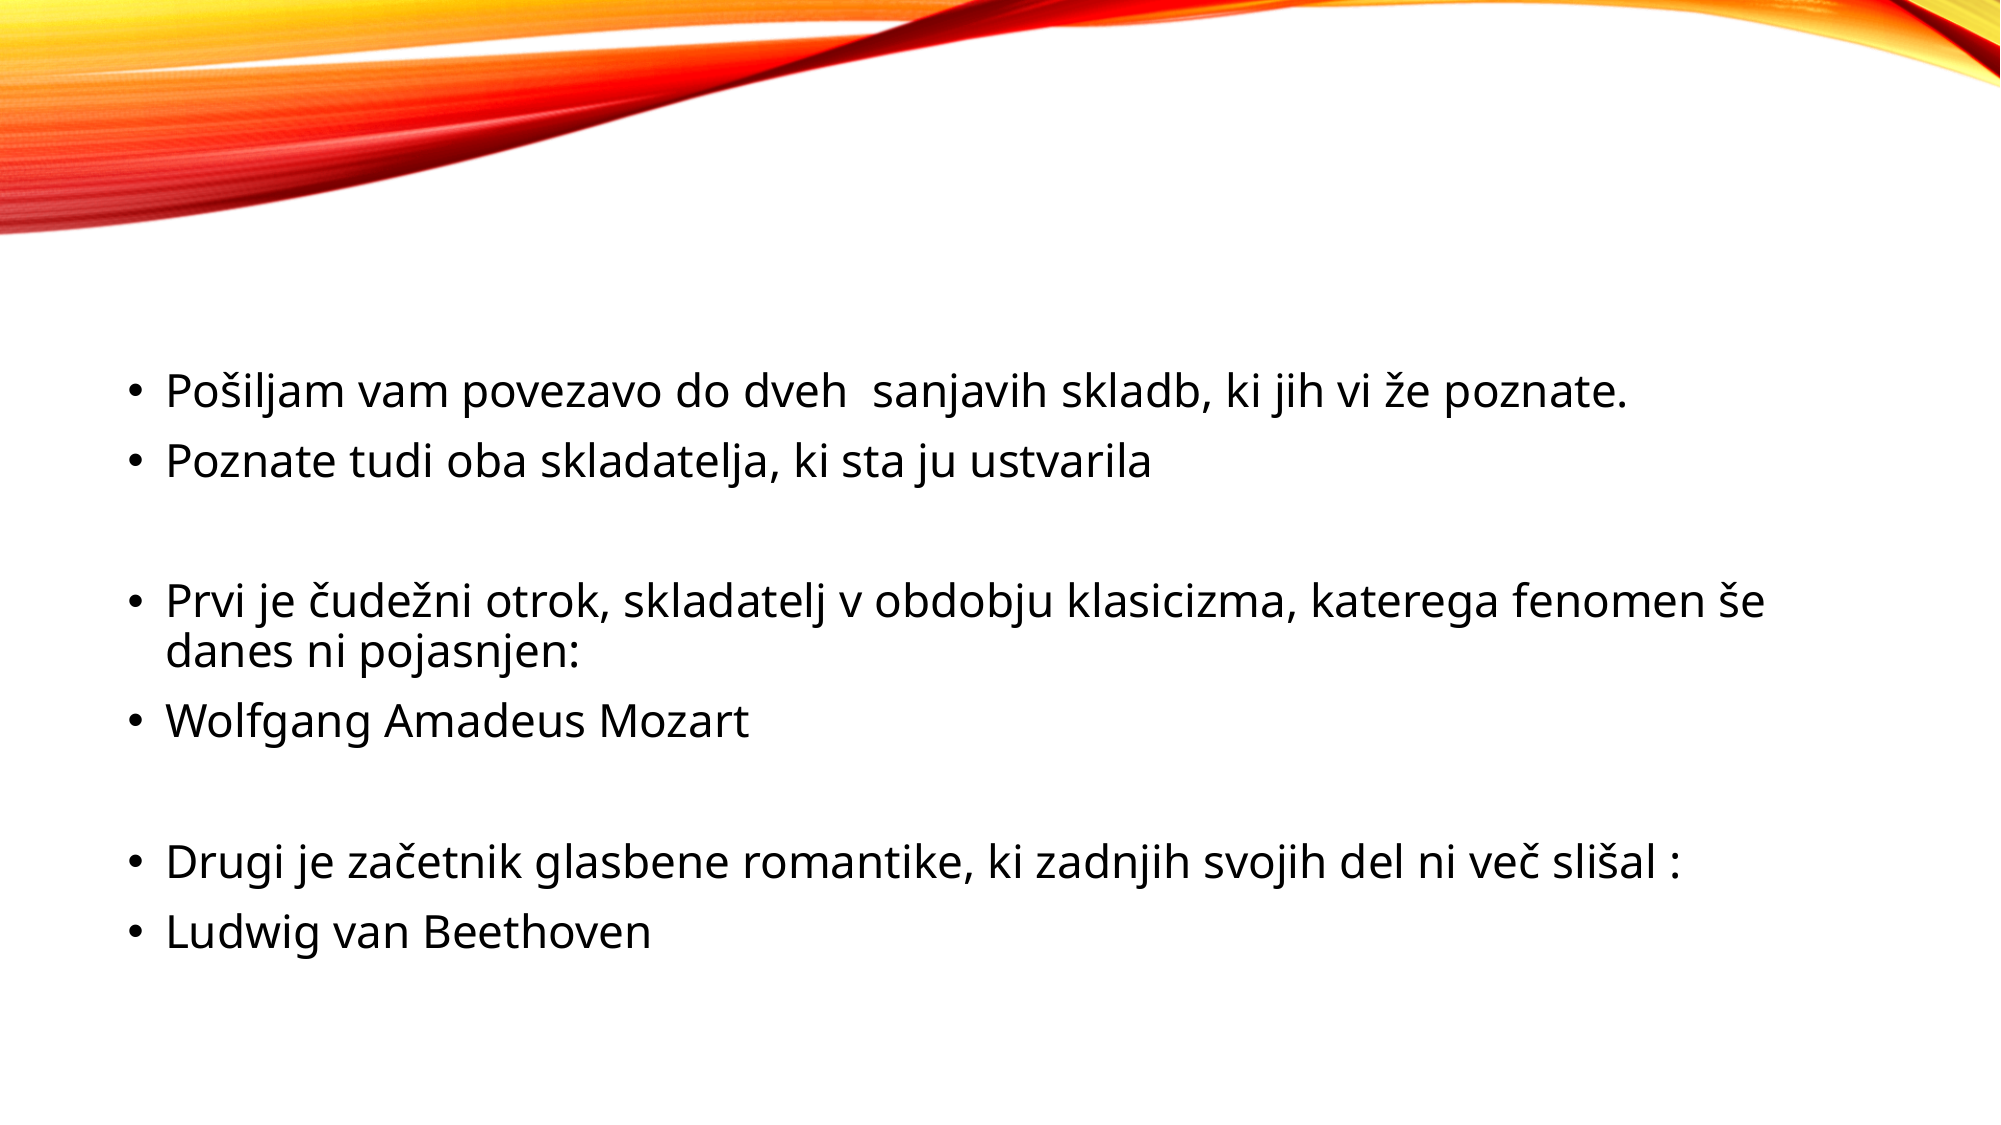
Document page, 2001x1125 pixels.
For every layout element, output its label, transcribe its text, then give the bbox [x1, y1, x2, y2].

list Pošiljam vam povezavo do dveh sanjavih skladb, ki jih vi že poznate. Poznate tudi oba skladatelja, ki sta ju ustvarila Prvi je čudežni otrok, skladatelj v obdobju klasicizma, katerega fenomen še danes ni pojasnjen: Wolfgang Amadeus Mozart Drugi je začetnik glasbene romantike, ki zadnjih svojih del ni več slišal : Ludwig van Beethoven [112, 360, 1888, 1021]
picture [0, 0, 2000, 237]
